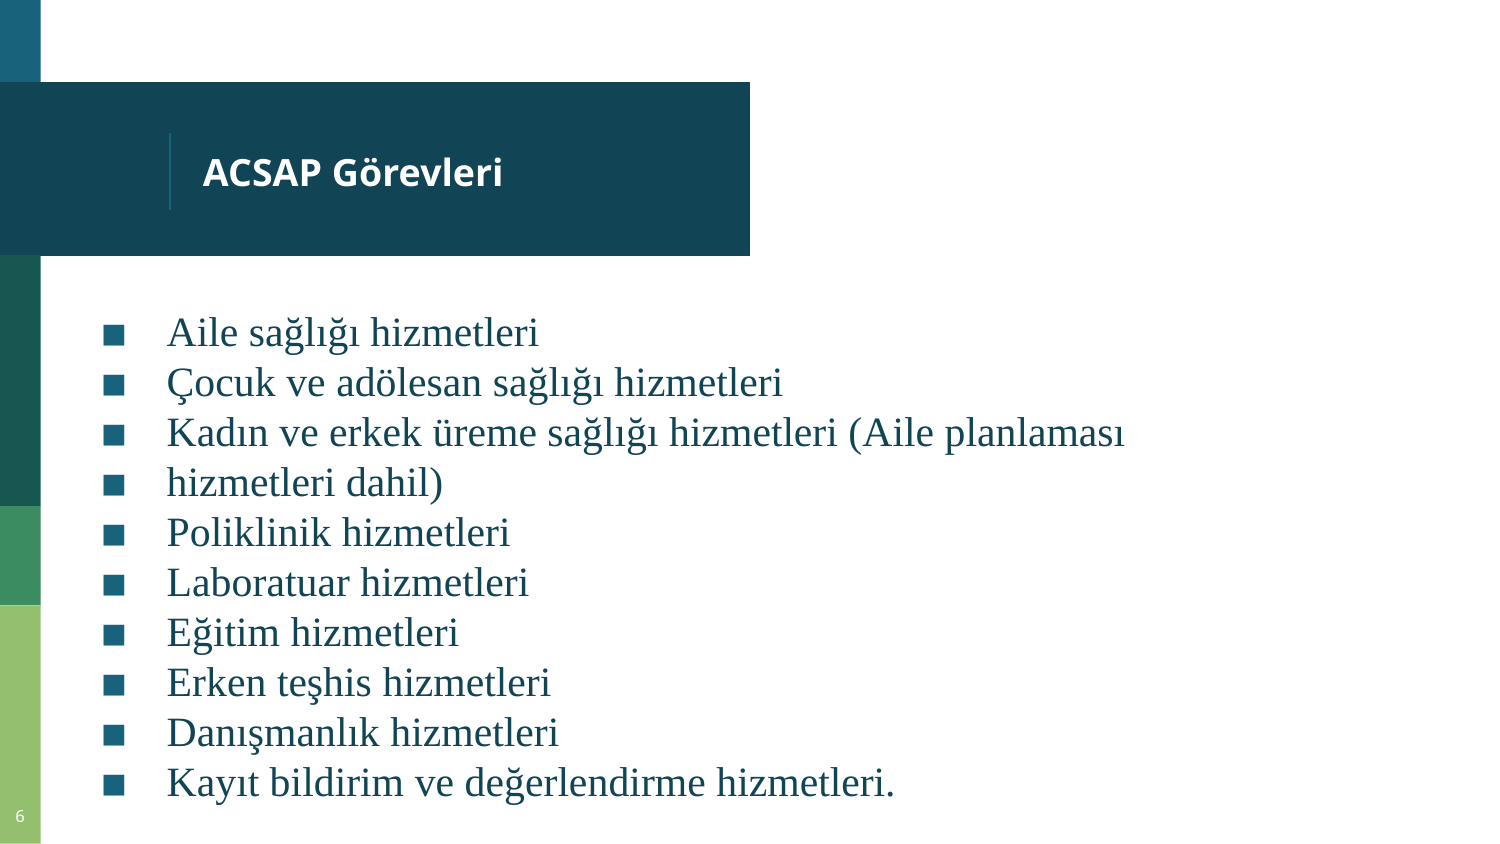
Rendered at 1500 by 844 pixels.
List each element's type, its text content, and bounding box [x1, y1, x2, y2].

title ACSAP Görevleri [187, 87, 715, 256]
list Aile sağlığı hizmetleri Çocuk ve adölesan sağlığı hizmetleri Kadın ve erkek üreme sağlığı hizmetleri (Aile planlaması hizmetleri dahil) Poliklinik hizmetleri Laboratuar hizmetleri Eğitim hizmetleri Erken teşhis hizmetleri Danışmanlık hizmetleri Kayıt bildirim ve değerlendirme hizmetleri. [76, 289, 1424, 808]
slide_number 6 [0, 790, 49, 844]
